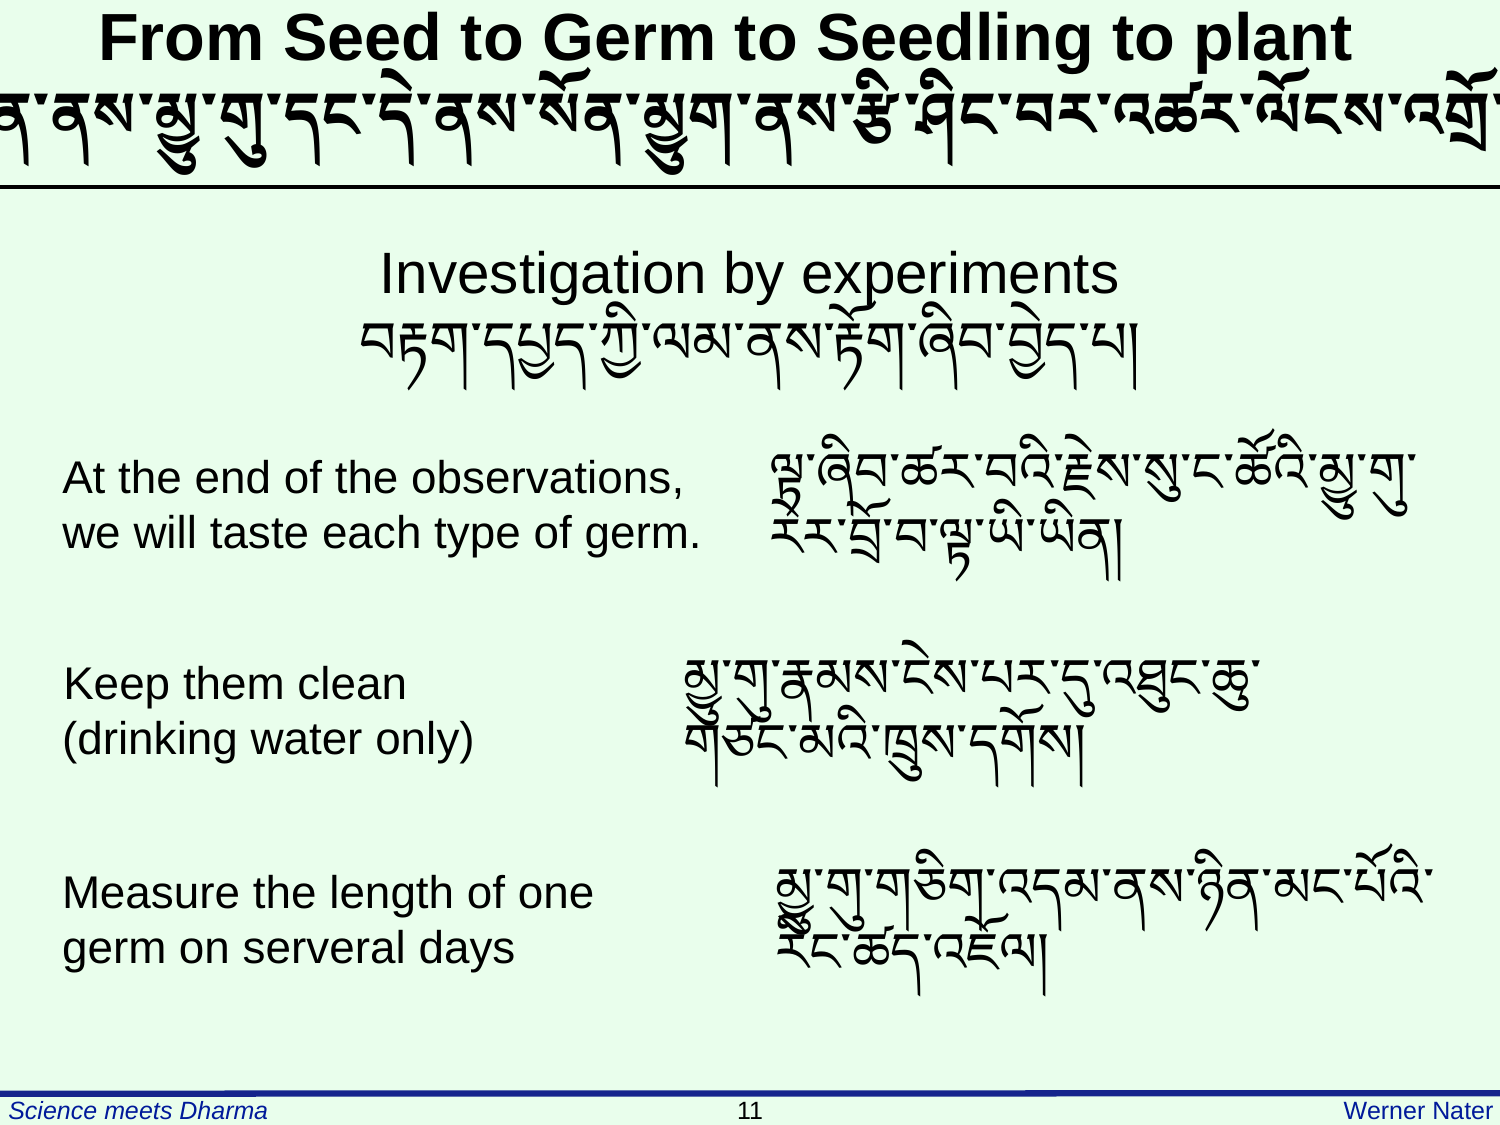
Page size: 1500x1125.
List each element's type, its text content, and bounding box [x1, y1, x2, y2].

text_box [53, 428, 1481, 577]
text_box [53, 854, 1469, 981]
text_box Investigation by experiments བརྟག་དཔྱད་ཀྱི་ལམ་ནས་རྟོག་ཞིབ་བྱེད་པ། [350, 226, 1150, 384]
text_box From Seed to Germ to Seedling to plant ས་བོན་ནས་མྱུ་གུ་དང་དེ་ནས་སོན་མྱུག་ནས་རྩི་ཤིང་བར་འཚར་ལོངས་འགྲོ་ཚུལ། [0, 0, 1500, 157]
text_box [53, 633, 1179, 783]
slide_number 11 [729, 1089, 771, 1125]
